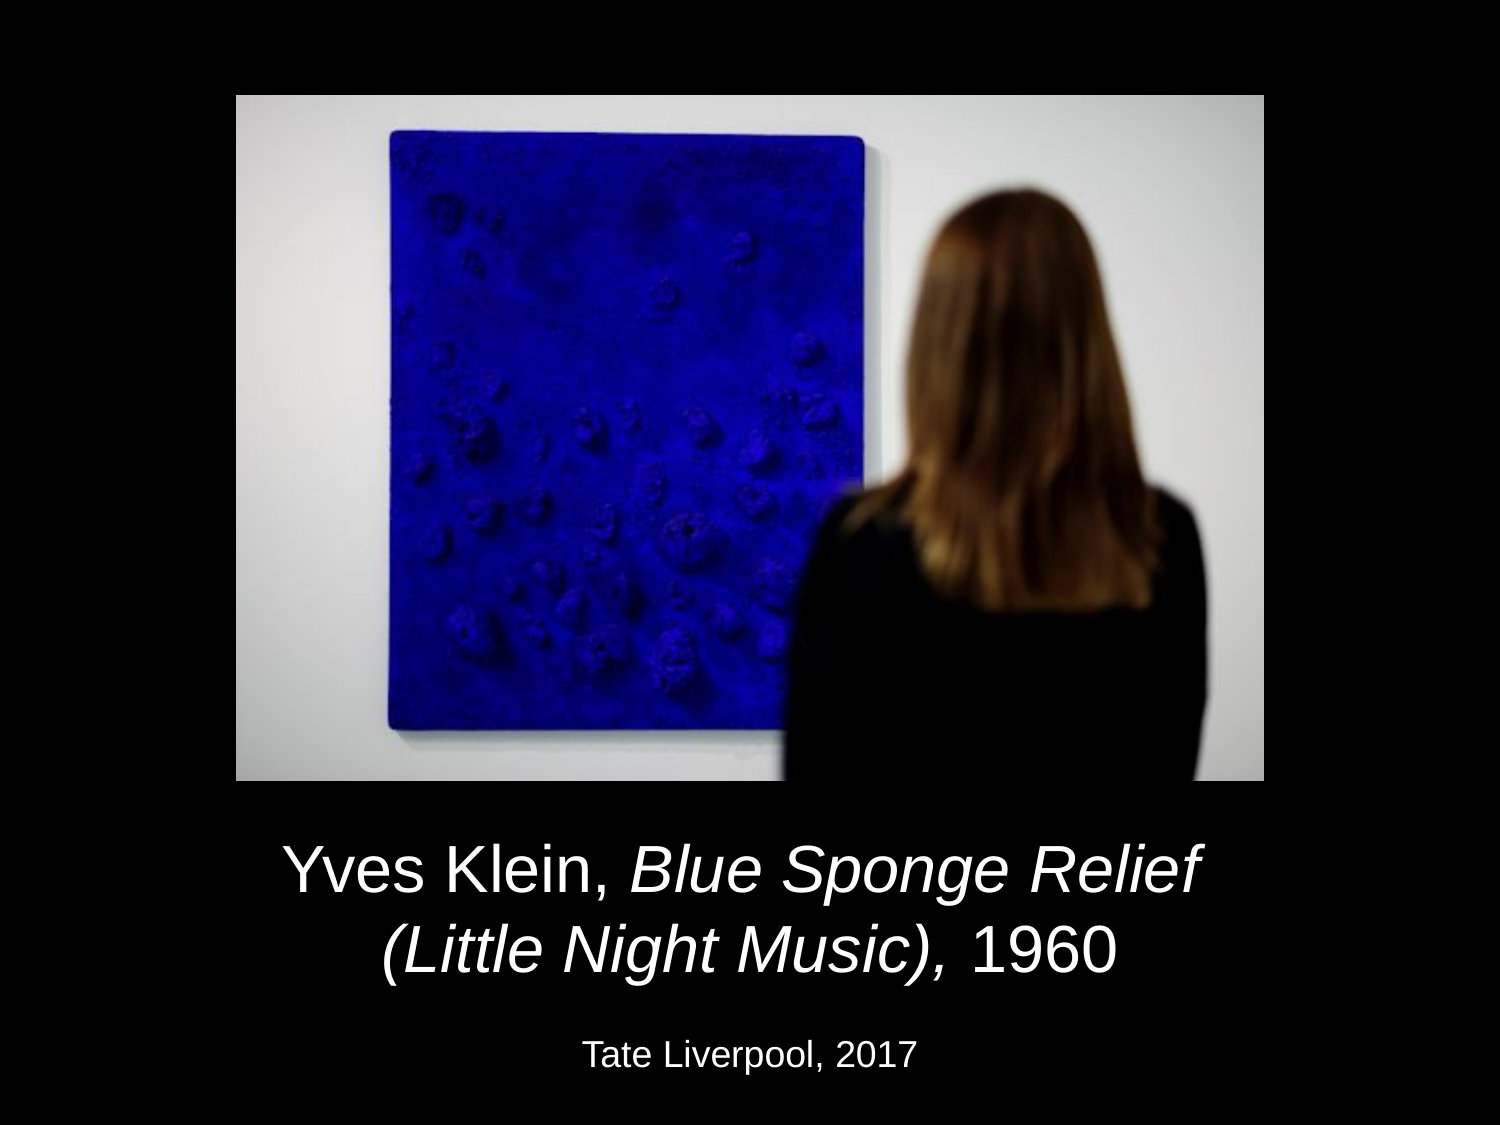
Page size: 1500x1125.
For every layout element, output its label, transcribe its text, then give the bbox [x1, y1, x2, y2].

picture [235, 95, 1265, 781]
title Yves Klein, Blue Sponge Relief (Little Night Music), 1960 Tate Liverpool, 2017 [75, 822, 1425, 1079]
